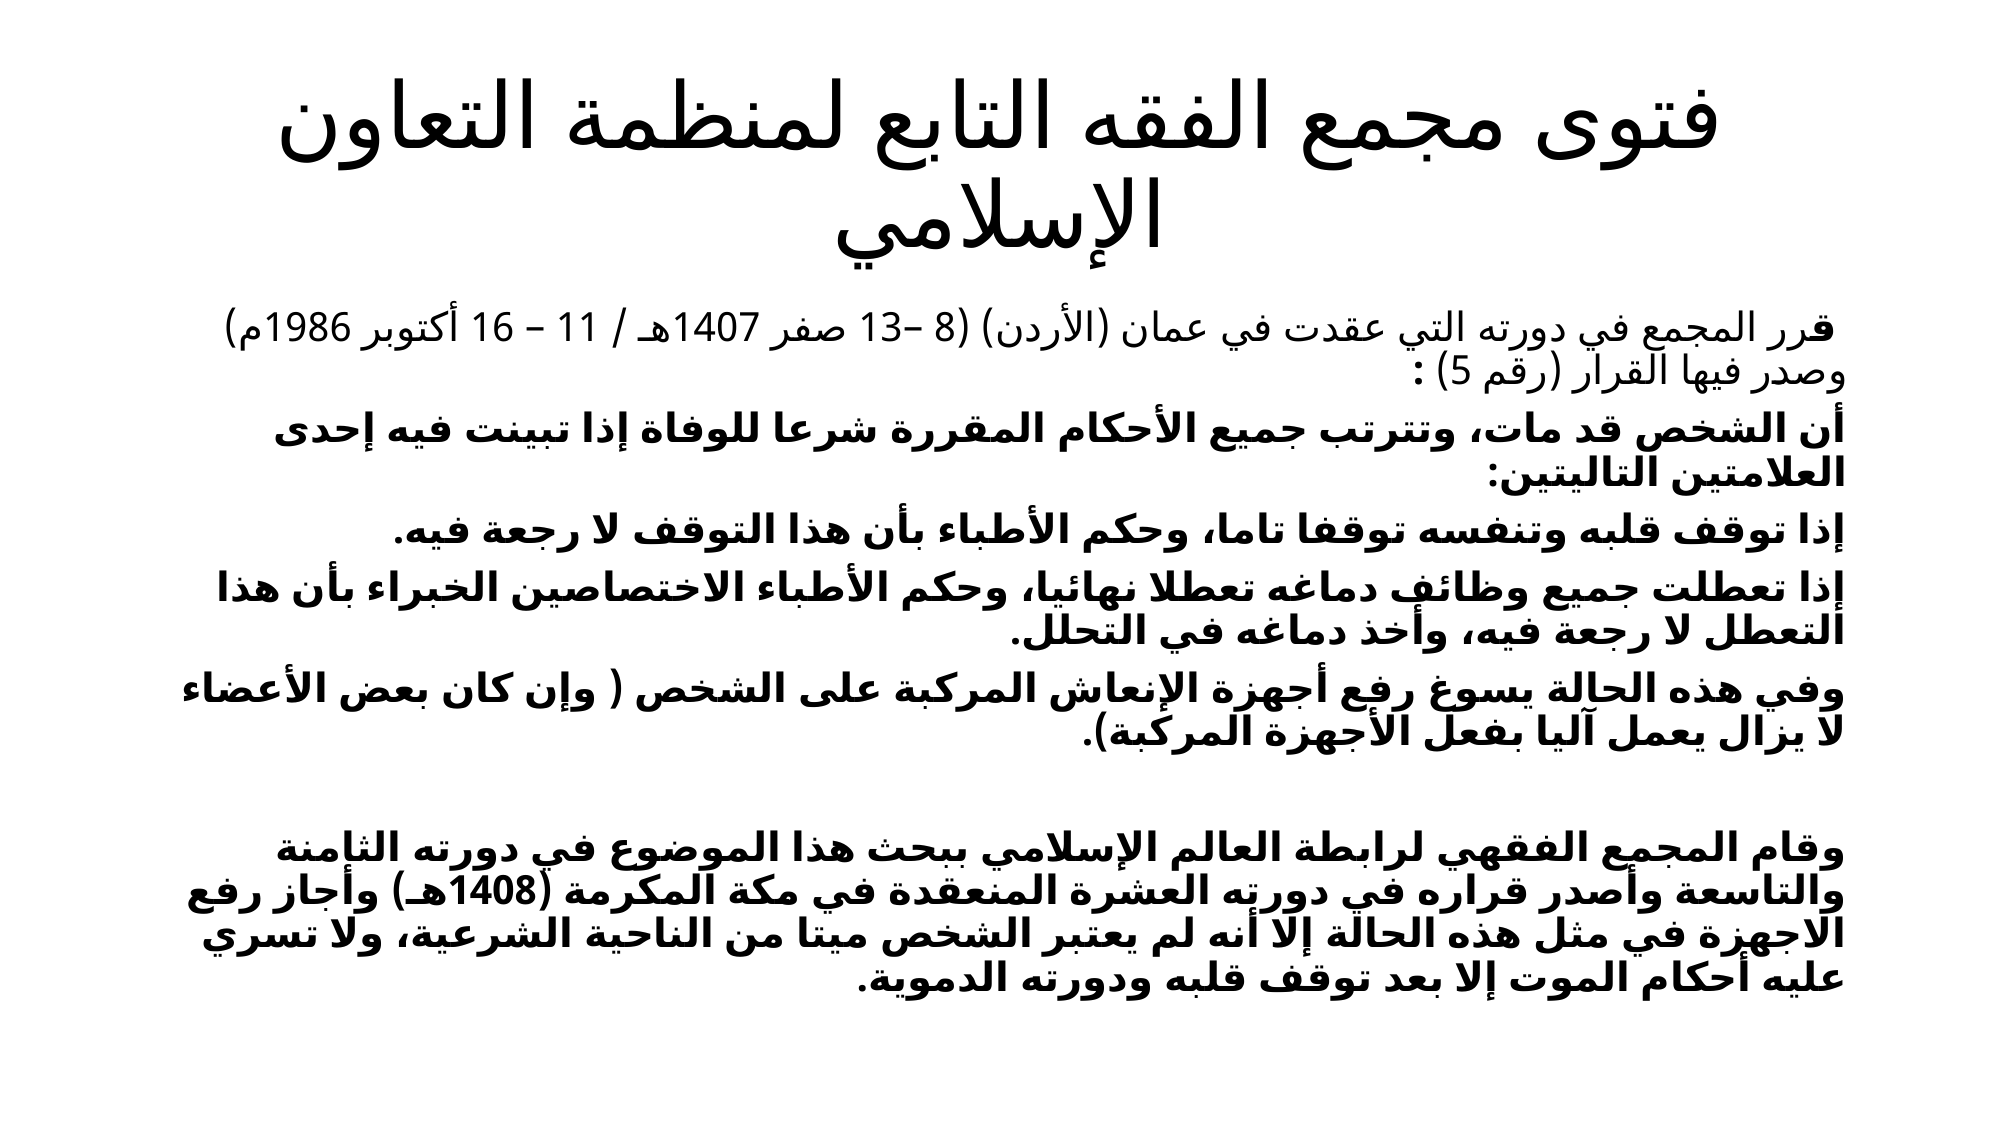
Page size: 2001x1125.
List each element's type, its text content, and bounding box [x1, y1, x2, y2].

title فتوى مجمع الفقه التابع لمنظمة التعاون الإسلامي [137, 59, 1863, 278]
list قرر المجمع في دورته التي عقدت في عمان (الأردن) (8 –13 صفر 1407هـ / 11 – 16 أكتوبر 1986م) وصدر فيها القرار (رقم 5) : أن الشخص قد مات، وتترتب جميع الأحكام المقررة شرعا للوفاة إذا تبينت فيه إحدى العلامتين التاليتين: إذا توقف قلبه وتنفسه توقفا تاما، وحكم الأطباء بأن هذا التوقف لا رجعة فيه. إذا تعطلت جميع وظائف دماغه تعطلا نهائيا، وحكم الأطباء الاختصاصين الخبراء بأن هذا التعطل لا رجعة فيه، وأخذ دماغه في التحلل. وفي هذه الحالة يسوغ رفع أجهزة الإنعاش المركبة على الشخص ( وإن كان بعض الأعضاء لا يزال يعمل آليا بفعل الأجهزة المركبة). وقام المجمع الفقهي لرابطة العالم الإسلامي ببحث هذا الموضوع في دورته الثامنة والتاسعة وأصدر قراره في دورته العشرة المنعقدة في مكة المكرمة (1408هـ) وأجاز رفع الاجهزة في مثل هذه الحالة إلا أنه لم يعتبر الشخص ميتا من الناحية الشرعية، ولا تسري عليه أحكام الموت إلا بعد توقف قلبه ودورته الدموية. [137, 299, 1863, 1014]
